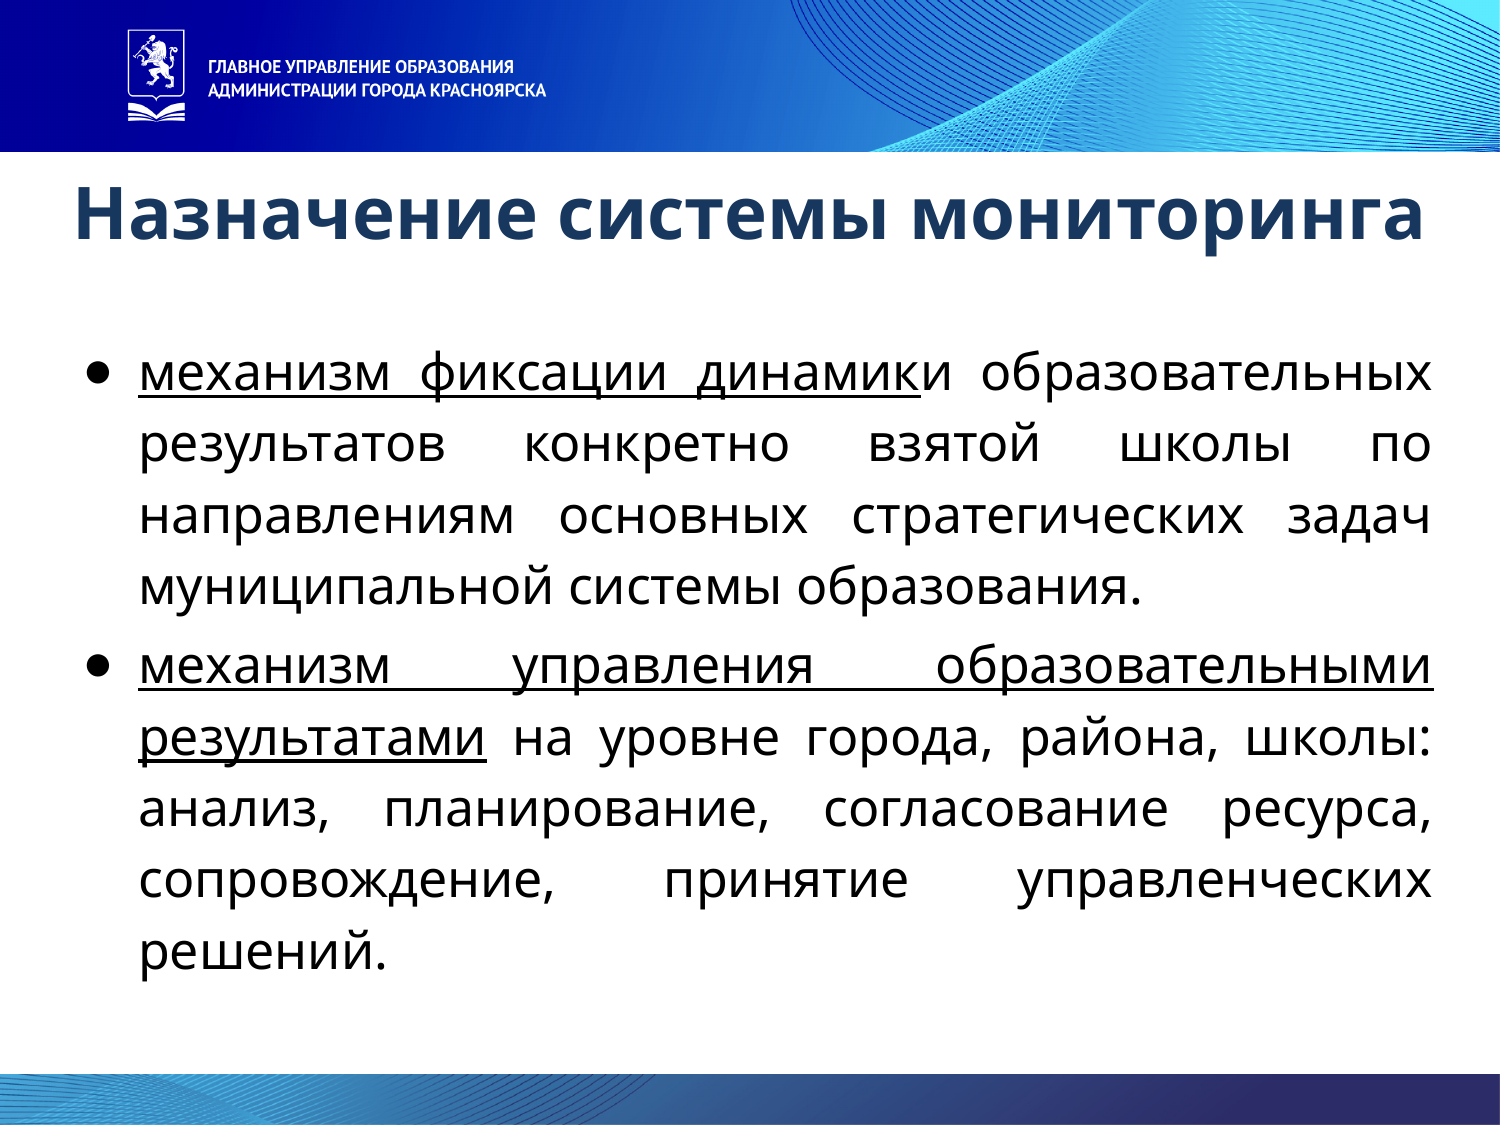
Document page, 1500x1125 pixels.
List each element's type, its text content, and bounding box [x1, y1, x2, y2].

list механизм фиксации динамики образовательных результатов конкретно взятой школы по направлениям основных стратегических задач муниципальной системы образования. механизм управления образовательными результатами на уровне города, района, школы: анализ, планирование, согласование ресурса, сопровождение, принятие управленческих решений. [51, 314, 1449, 1000]
title Назначение системы мониторинга [51, 160, 1449, 279]
picture [0, 0, 1500, 152]
picture [0, 1073, 1500, 1125]
